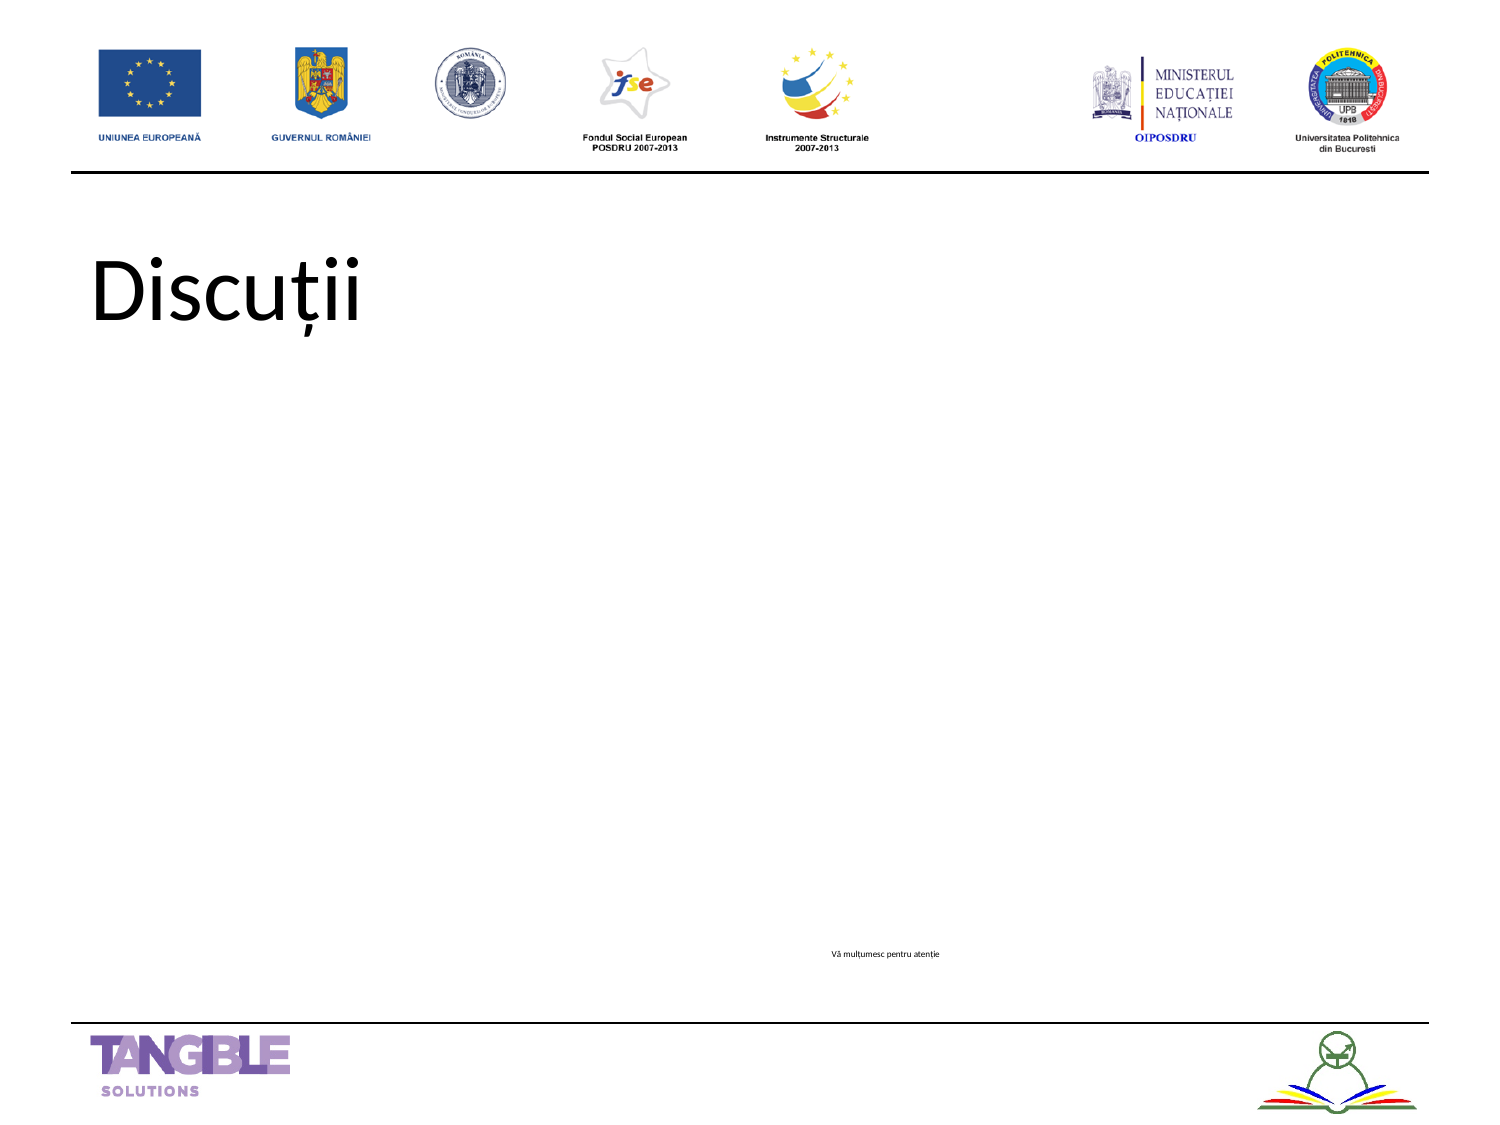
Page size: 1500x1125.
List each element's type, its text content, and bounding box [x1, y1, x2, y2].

text_box Discuții [74, 208, 1425, 359]
title Vă mulțumesc pentru atenție [312, 940, 1459, 968]
picture [91, 42, 1409, 160]
picture [1257, 1031, 1417, 1114]
picture [90, 1034, 290, 1097]
